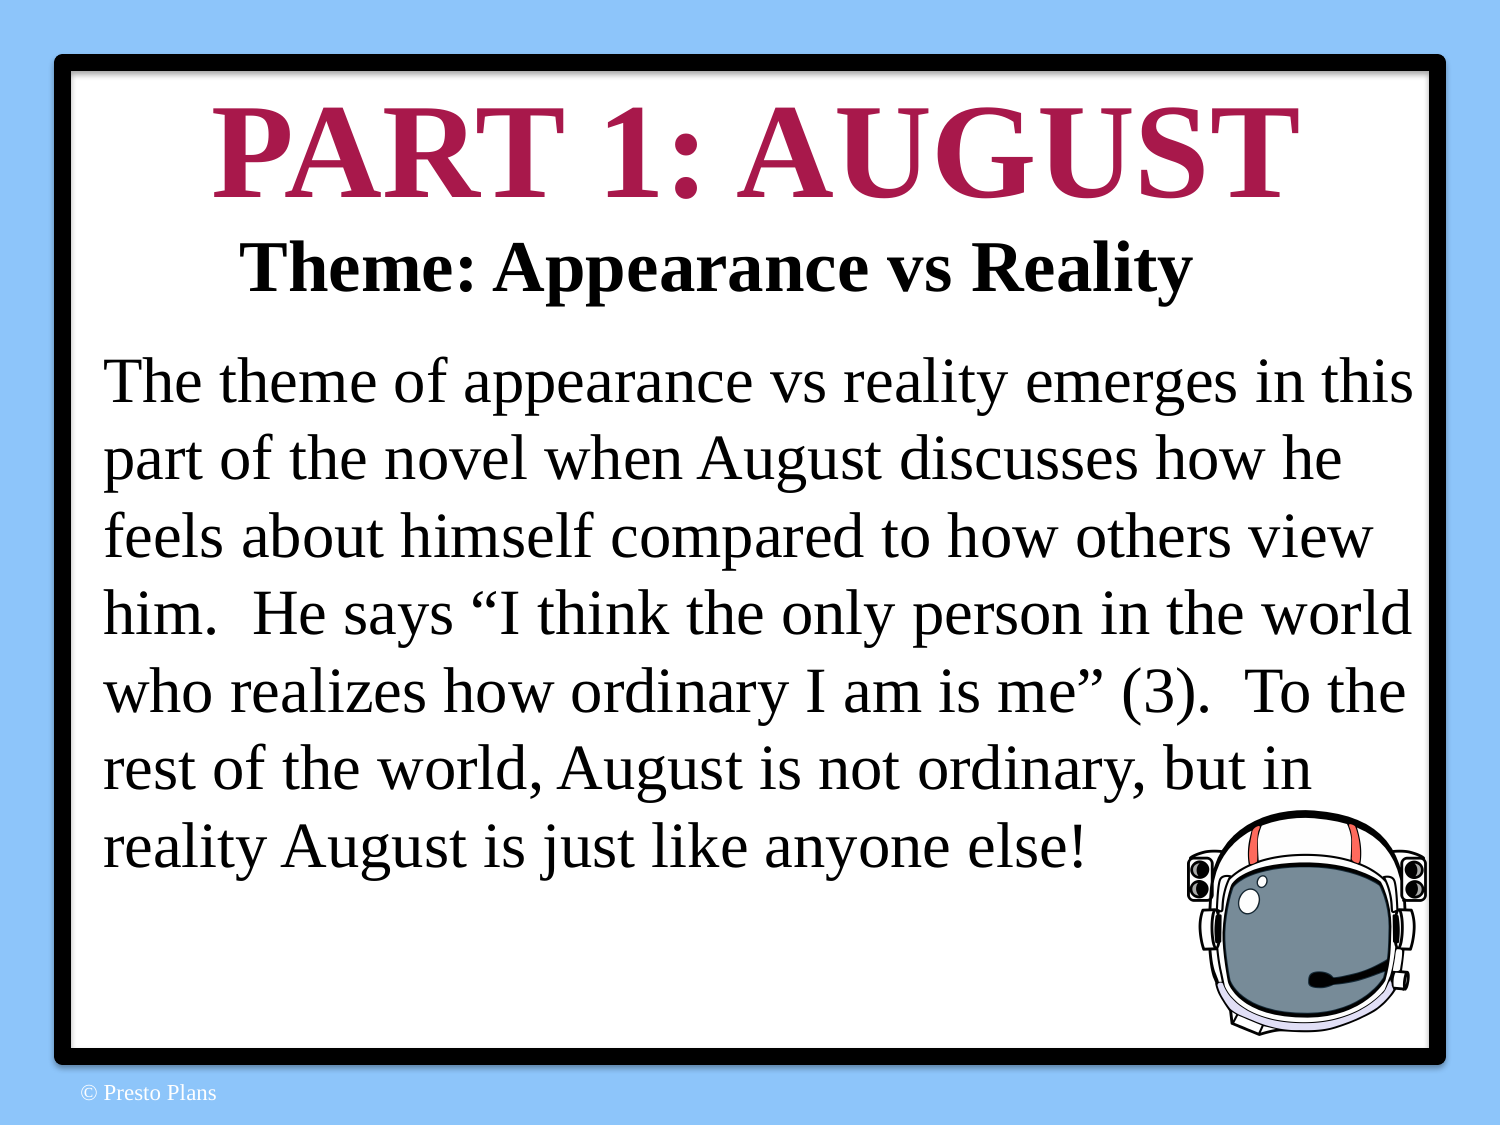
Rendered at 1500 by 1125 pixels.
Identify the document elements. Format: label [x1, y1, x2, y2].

picture [1187, 810, 1427, 1036]
text_box [24, 24, 1476, 1114]
